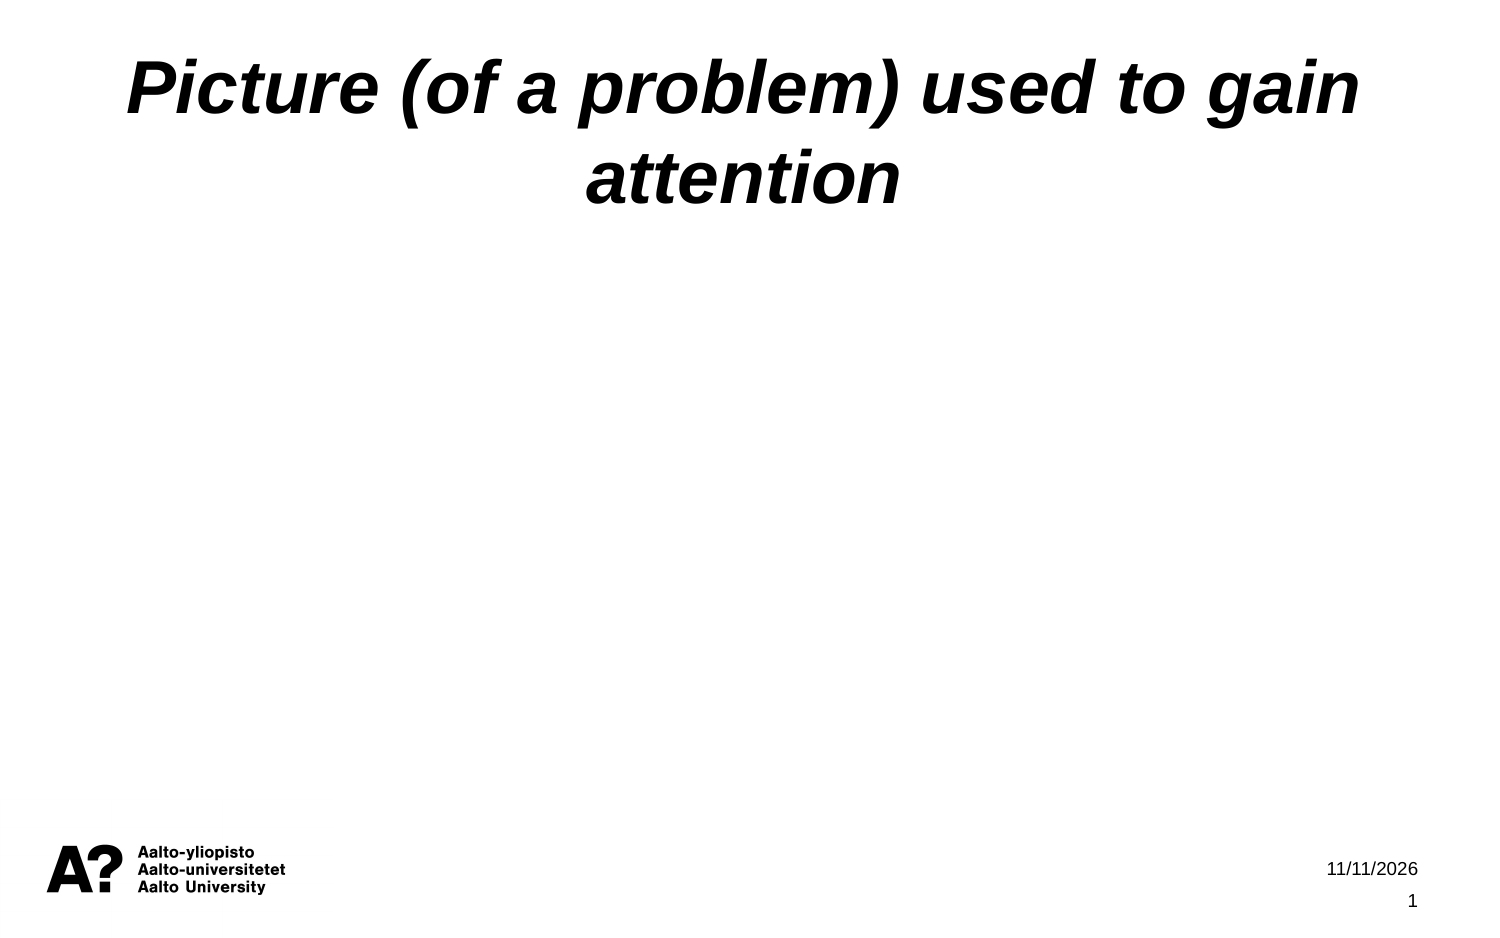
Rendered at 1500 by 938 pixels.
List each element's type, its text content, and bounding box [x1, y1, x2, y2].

slide_number 1 [1095, 883, 1434, 916]
picture [0, 799, 333, 938]
list Picture (of a problem) used to gain attention [47, 38, 1442, 803]
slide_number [1095, 851, 1434, 883]
